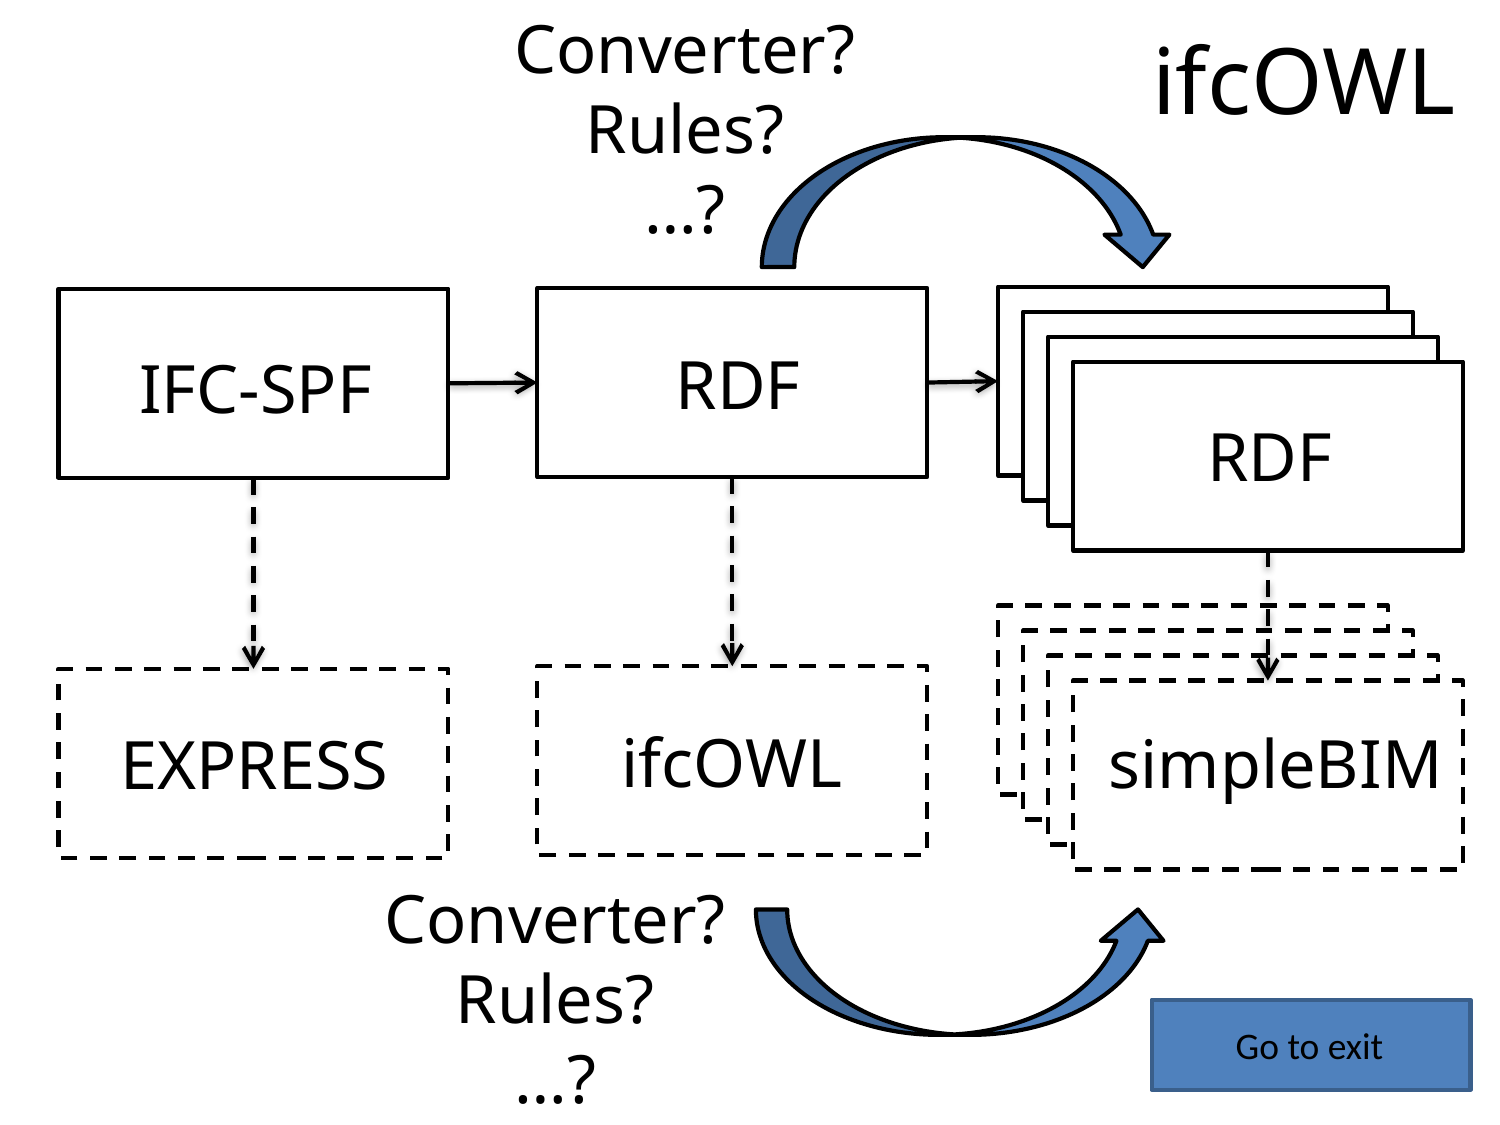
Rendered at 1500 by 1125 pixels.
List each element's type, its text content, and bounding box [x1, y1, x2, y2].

text_box IFC-SPF [119, 339, 392, 435]
text_box [1021, 628, 1262, 822]
text_box Converter? Rules? …? [348, 869, 762, 1125]
text_box [56, 667, 450, 860]
text_box EXPRESS [100, 715, 409, 810]
text_box [1071, 678, 1465, 872]
text_box [892, 135, 1172, 270]
text_box RDF [572, 335, 904, 430]
text_box [1046, 653, 1260, 847]
text_box [1150, 998, 1473, 1092]
text_box [759, 255, 798, 270]
title ifcOWL [892, 0, 1471, 197]
text_box [996, 603, 1262, 797]
text_box RDF [1080, 407, 1459, 503]
text_box simpleBIM [1080, 714, 1471, 809]
text_box [996, 285, 1390, 478]
text_box Converter? Rules? …? [478, 0, 892, 255]
text_box [535, 664, 929, 857]
text_box ifcOWL [596, 713, 869, 808]
text_box [1276, 653, 1440, 680]
text_box [1046, 335, 1440, 528]
text_box [762, 907, 1166, 1037]
text_box Go to exit [1175, 1014, 1444, 1075]
text_box [56, 287, 450, 480]
text_box [1021, 310, 1415, 503]
text_box [535, 286, 929, 479]
text_box [1273, 603, 1390, 630]
text_box [1273, 628, 1415, 655]
text_box [1071, 360, 1465, 553]
